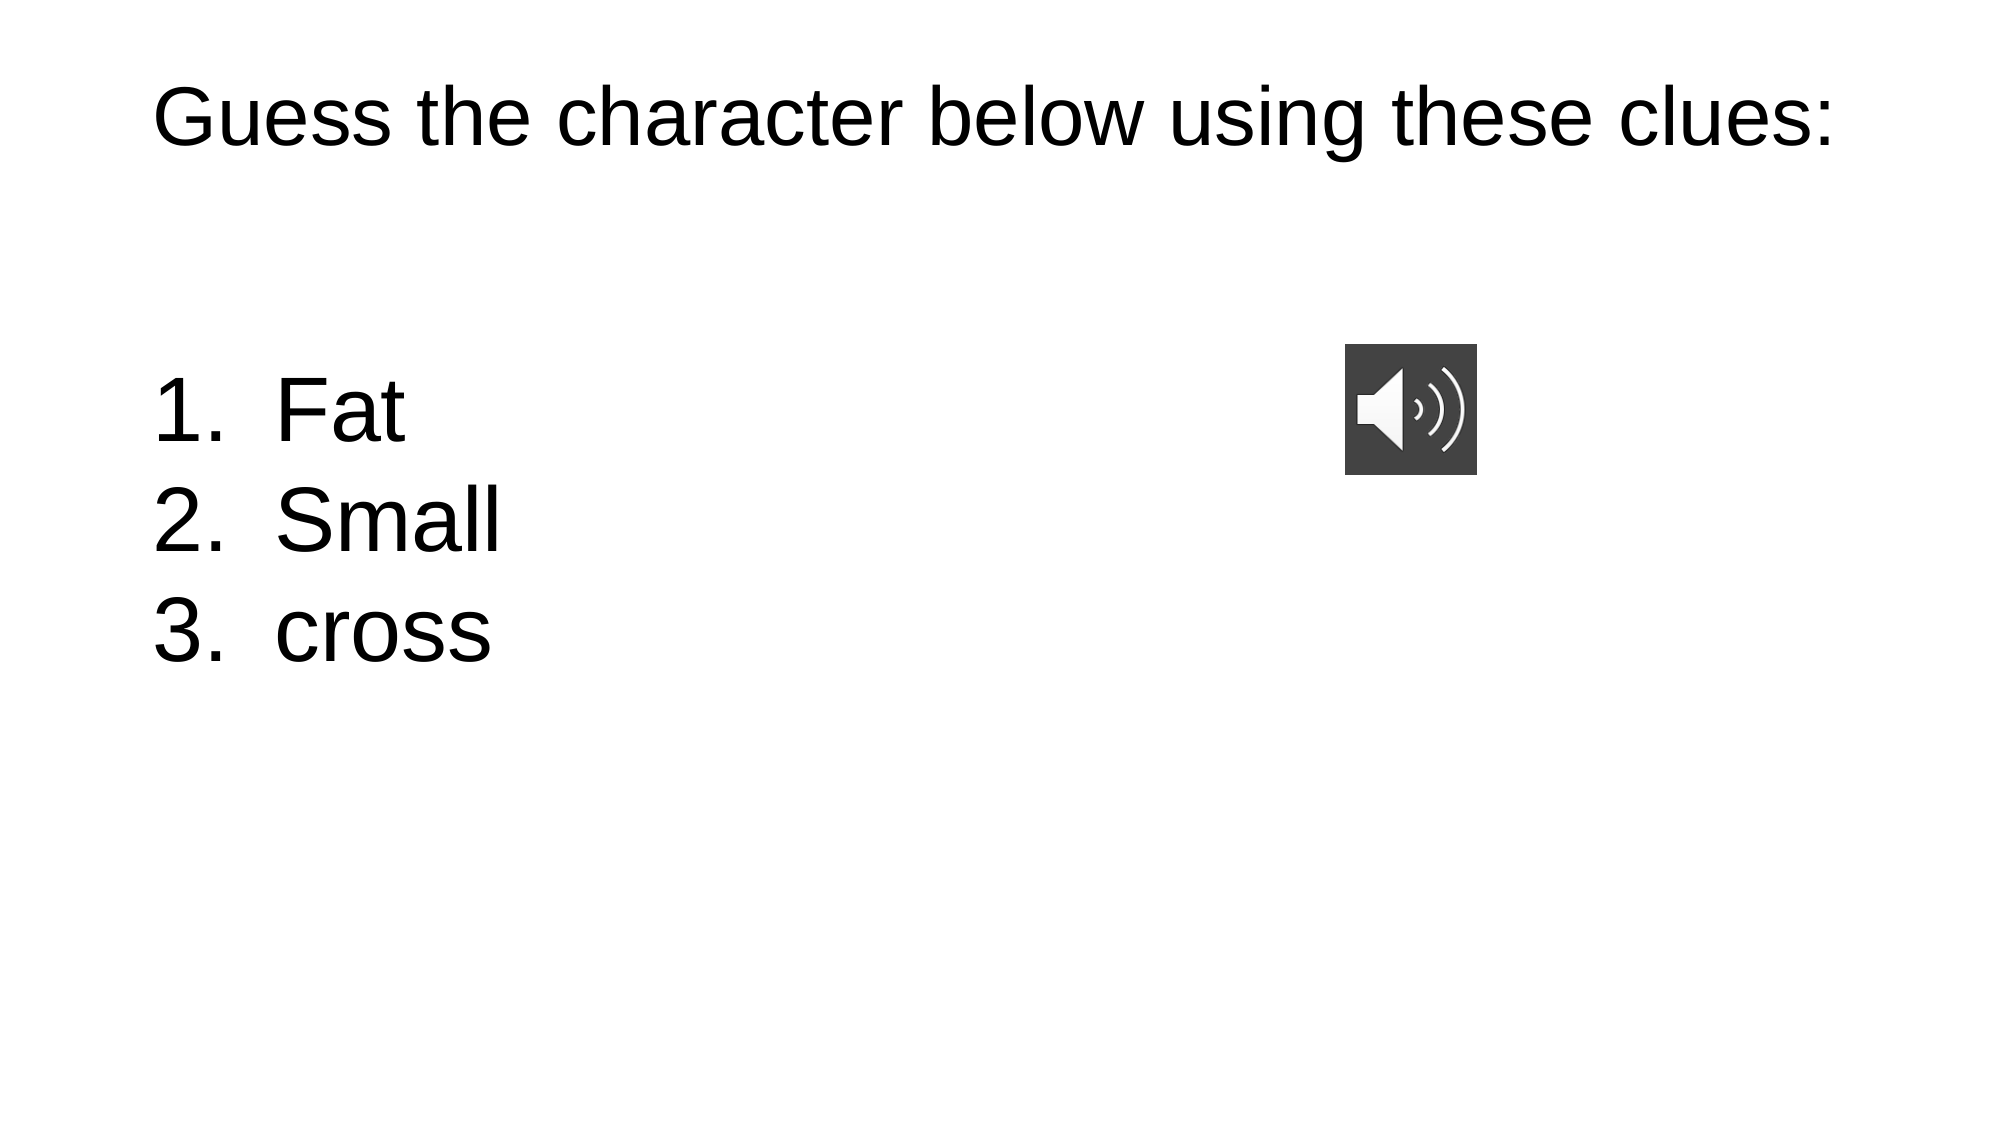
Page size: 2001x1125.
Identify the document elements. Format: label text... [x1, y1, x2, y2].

title Guess the character below using these clues: [137, 59, 1863, 278]
picture [1344, 342, 1478, 477]
text_box Fat Small cross [137, 342, 607, 688]
